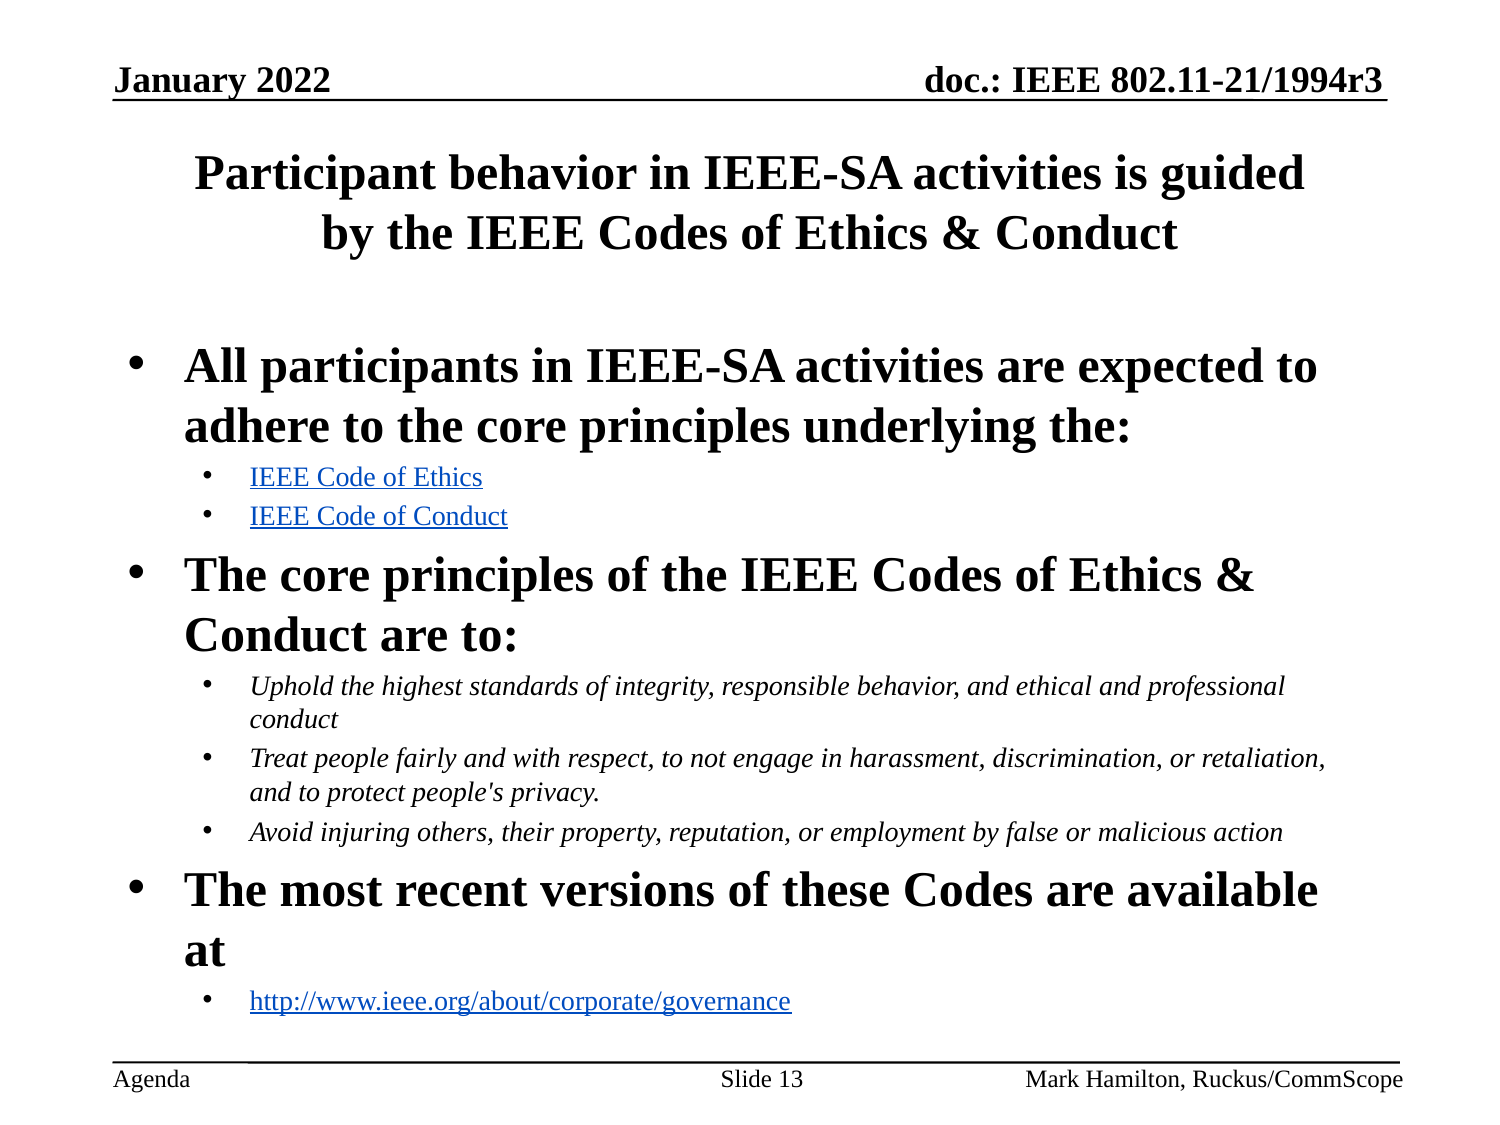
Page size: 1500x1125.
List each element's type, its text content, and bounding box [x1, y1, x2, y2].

title Participant behavior in IEEE-SA activities is guided by the IEEE Codes of Ethics & Conduct [112, 112, 1388, 288]
list All participants in IEEE-SA activities are expected to adhere to the core principles underlying the: IEEE Code of Ethics IEEE Code of Conduct The core principles of the IEEE Codes of Ethics & Conduct are to: Uphold the highest standards of integrity, responsible behavior, and ethical and professional conduct Treat people fairly and with respect, to not engage in harassment, discrimination, or retaliation, and to protect people's privacy. Avoid injuring others, their property, reputation, or employment by false or malicious action The most recent versions of these Codes are available at http://www.ieee.org/about/corporate/governance [112, 324, 1388, 1000]
